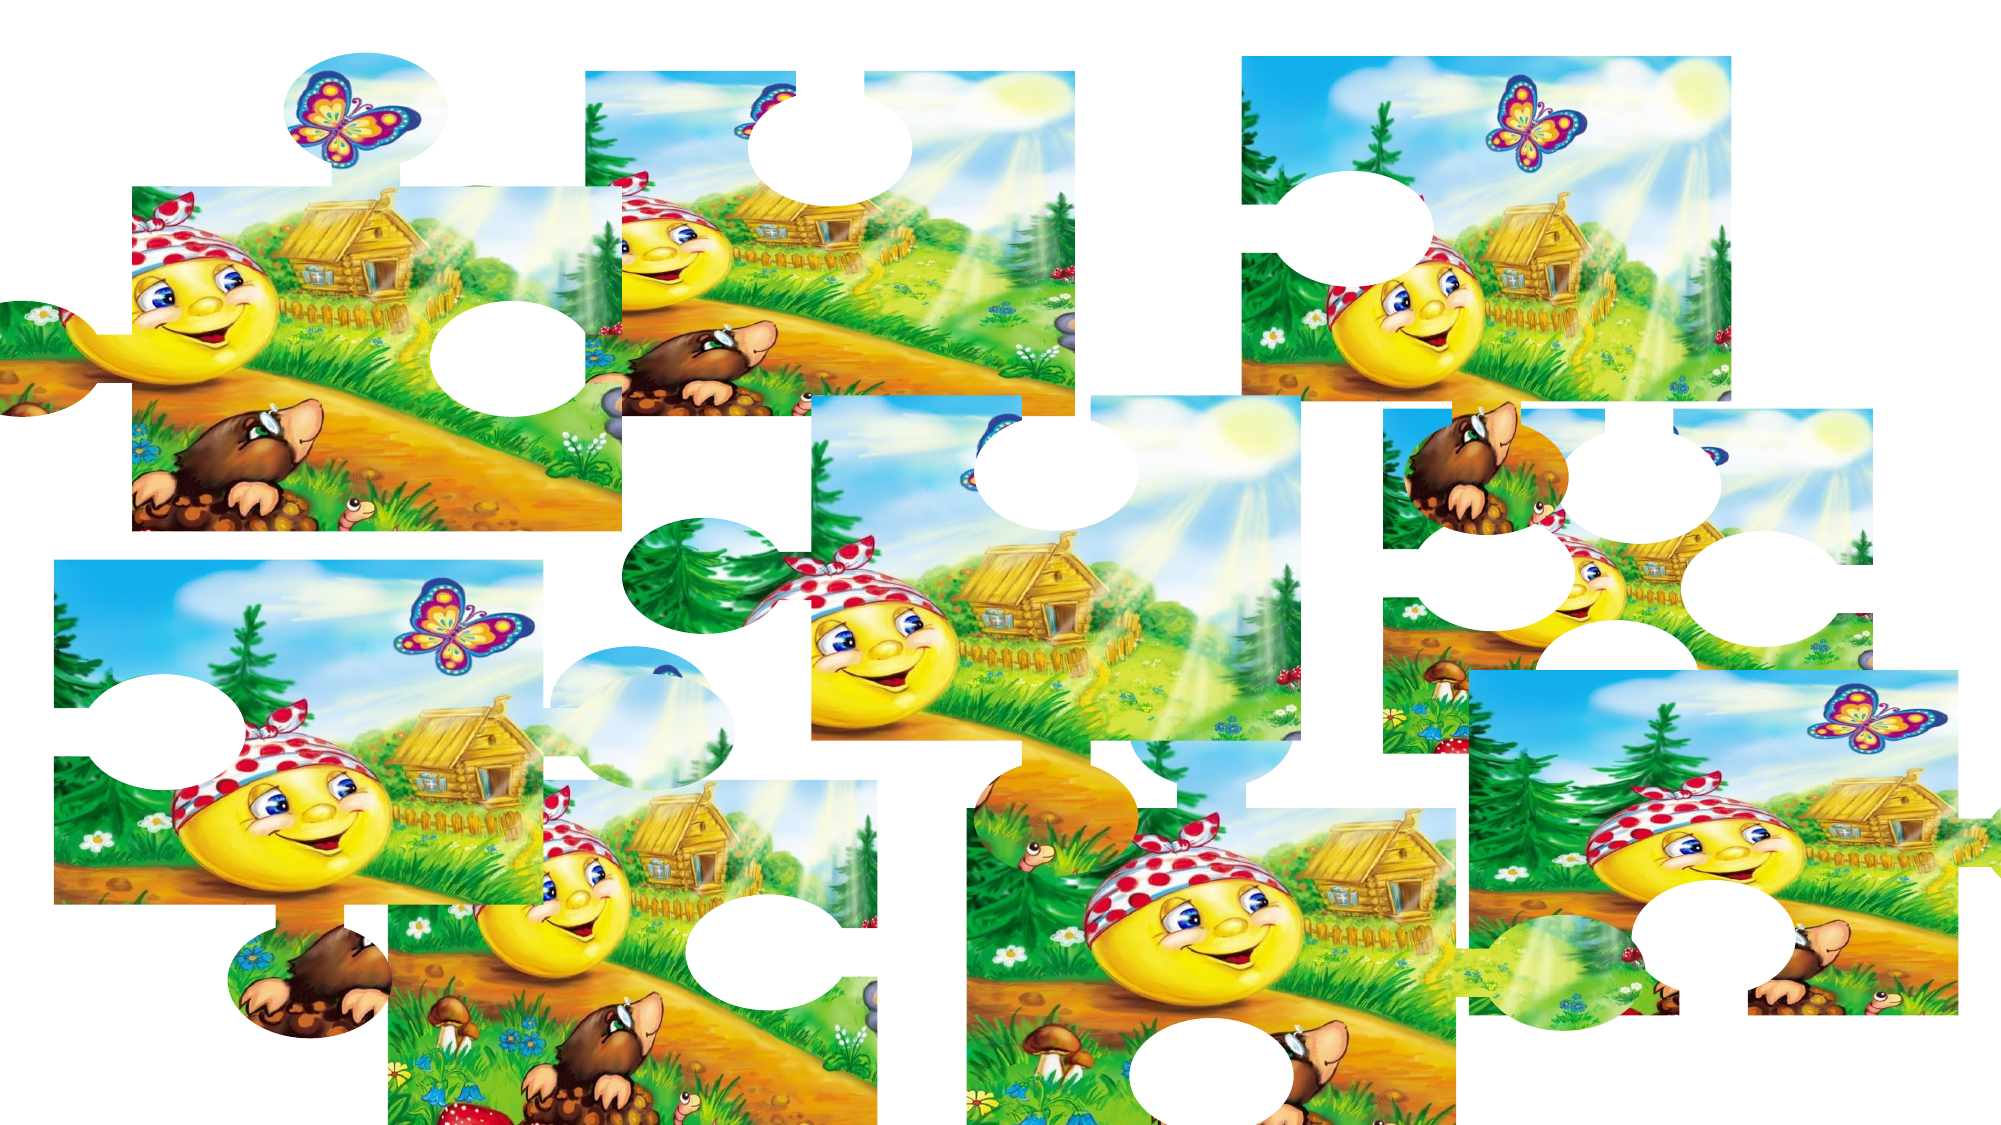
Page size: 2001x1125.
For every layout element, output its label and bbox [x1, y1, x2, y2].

text_box [0, 52, 2000, 1125]
